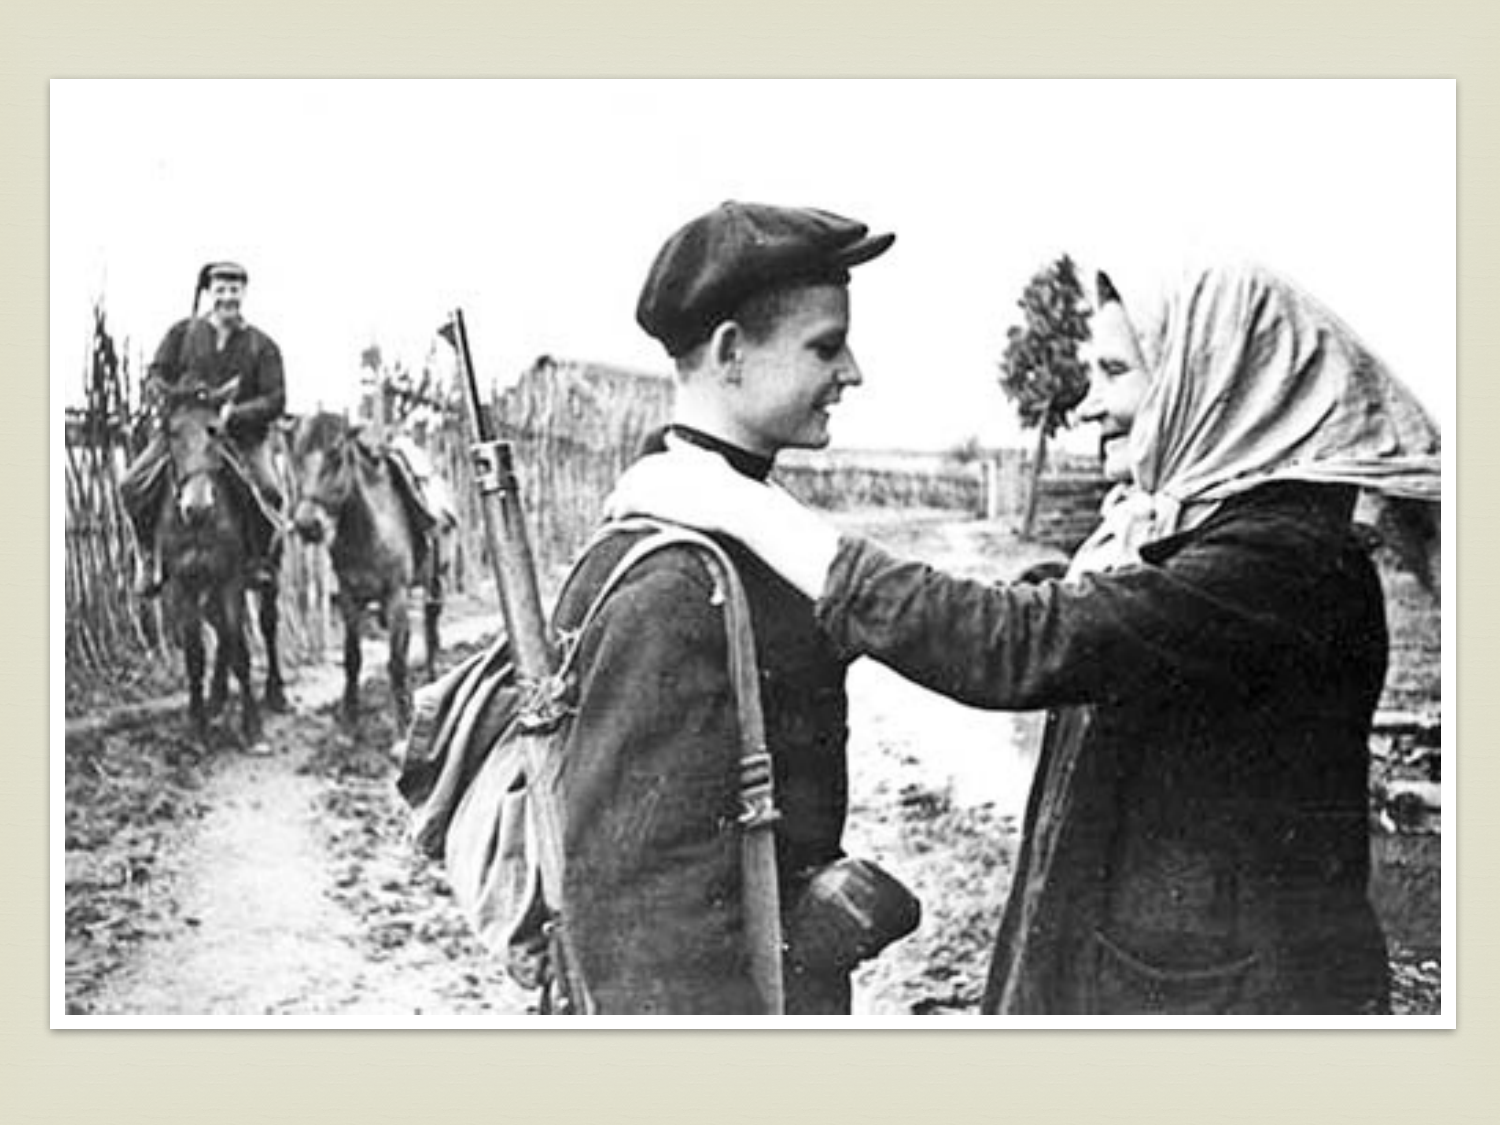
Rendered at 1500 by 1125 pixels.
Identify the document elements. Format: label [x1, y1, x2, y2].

picture [64, 92, 1442, 1016]
